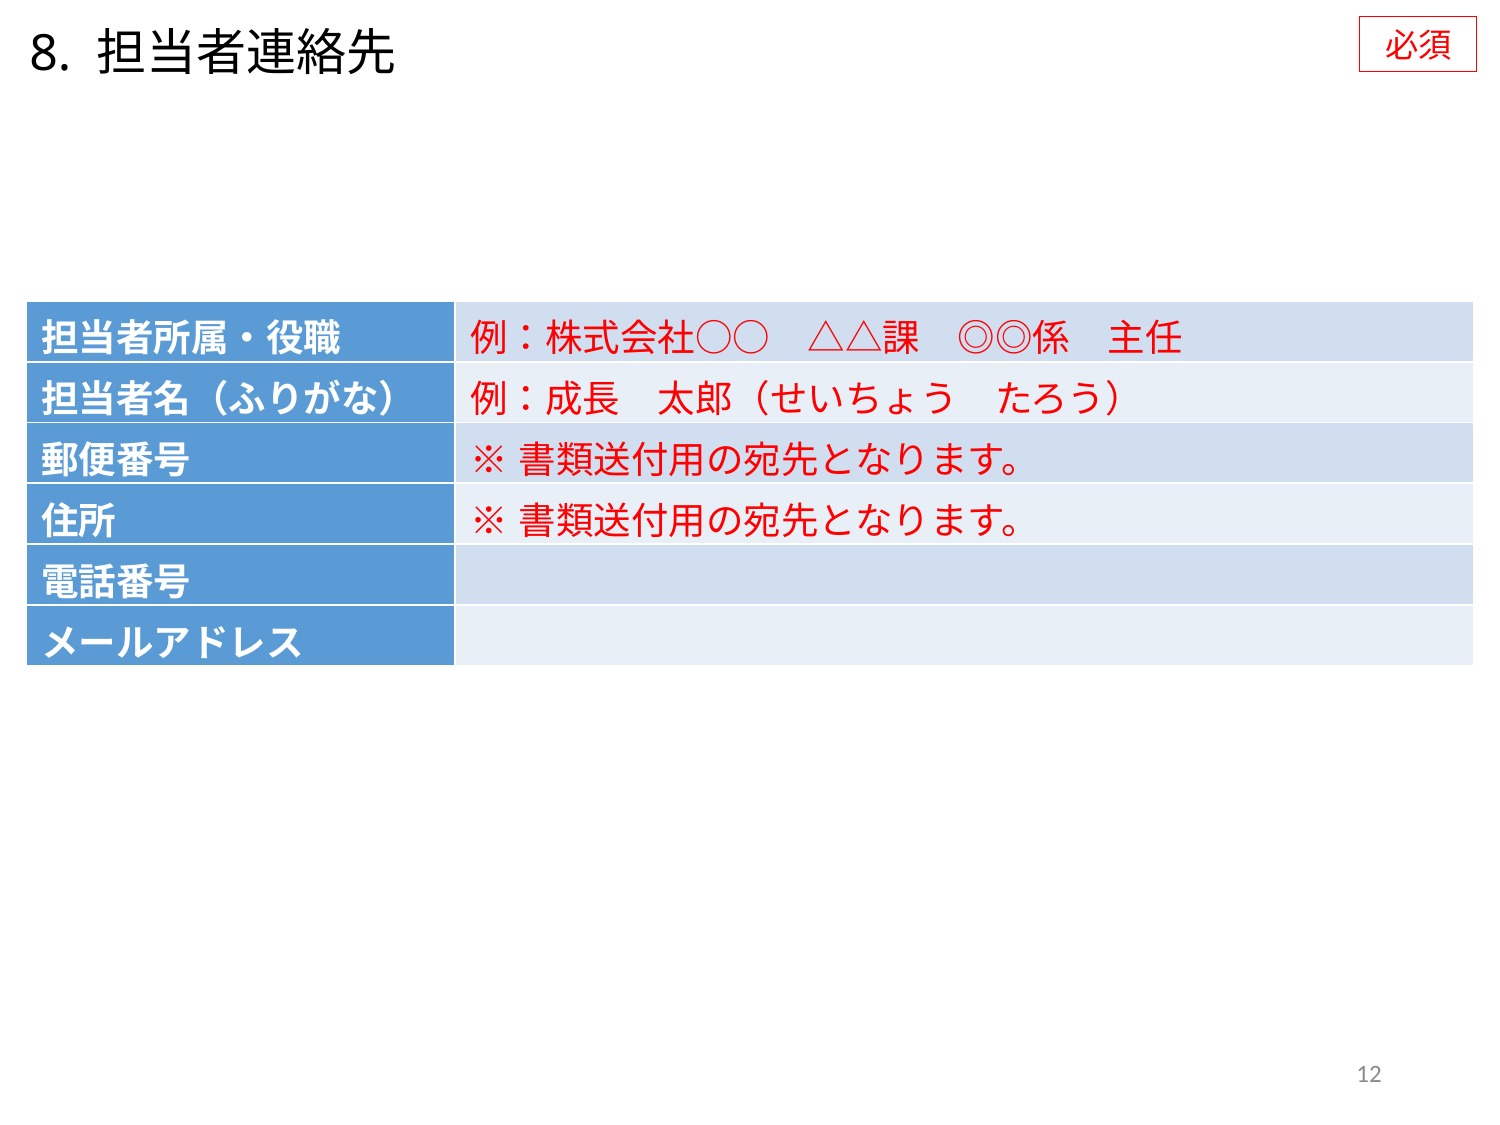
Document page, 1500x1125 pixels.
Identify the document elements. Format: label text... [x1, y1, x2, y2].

table_header 例：株式会社○○ △△課 ◎◎係 主任 [456, 302, 1473, 361]
table_header 担当者所属・役職 [27, 302, 454, 361]
text_box 必須 [1359, 16, 1477, 72]
table_cell 担当者名（ふりがな） [27, 363, 454, 422]
table_cell ※書類送付用の宛先となります。 [456, 484, 1473, 543]
table_cell 郵便番号 [27, 423, 454, 482]
table_cell ※書類送付用の宛先となります。 [456, 423, 1473, 482]
table_cell [456, 545, 1473, 604]
table_cell 電話番号 [27, 545, 454, 604]
slide_number 12 [1059, 1042, 1397, 1103]
table_cell [456, 606, 1473, 665]
table_cell メールアドレス [27, 606, 454, 665]
table_cell 例：成長 太郎（せいちょう たろう） [456, 363, 1473, 422]
text_box 8. 担当者連絡先 [14, 13, 1046, 89]
table_cell 住所 [27, 484, 454, 543]
